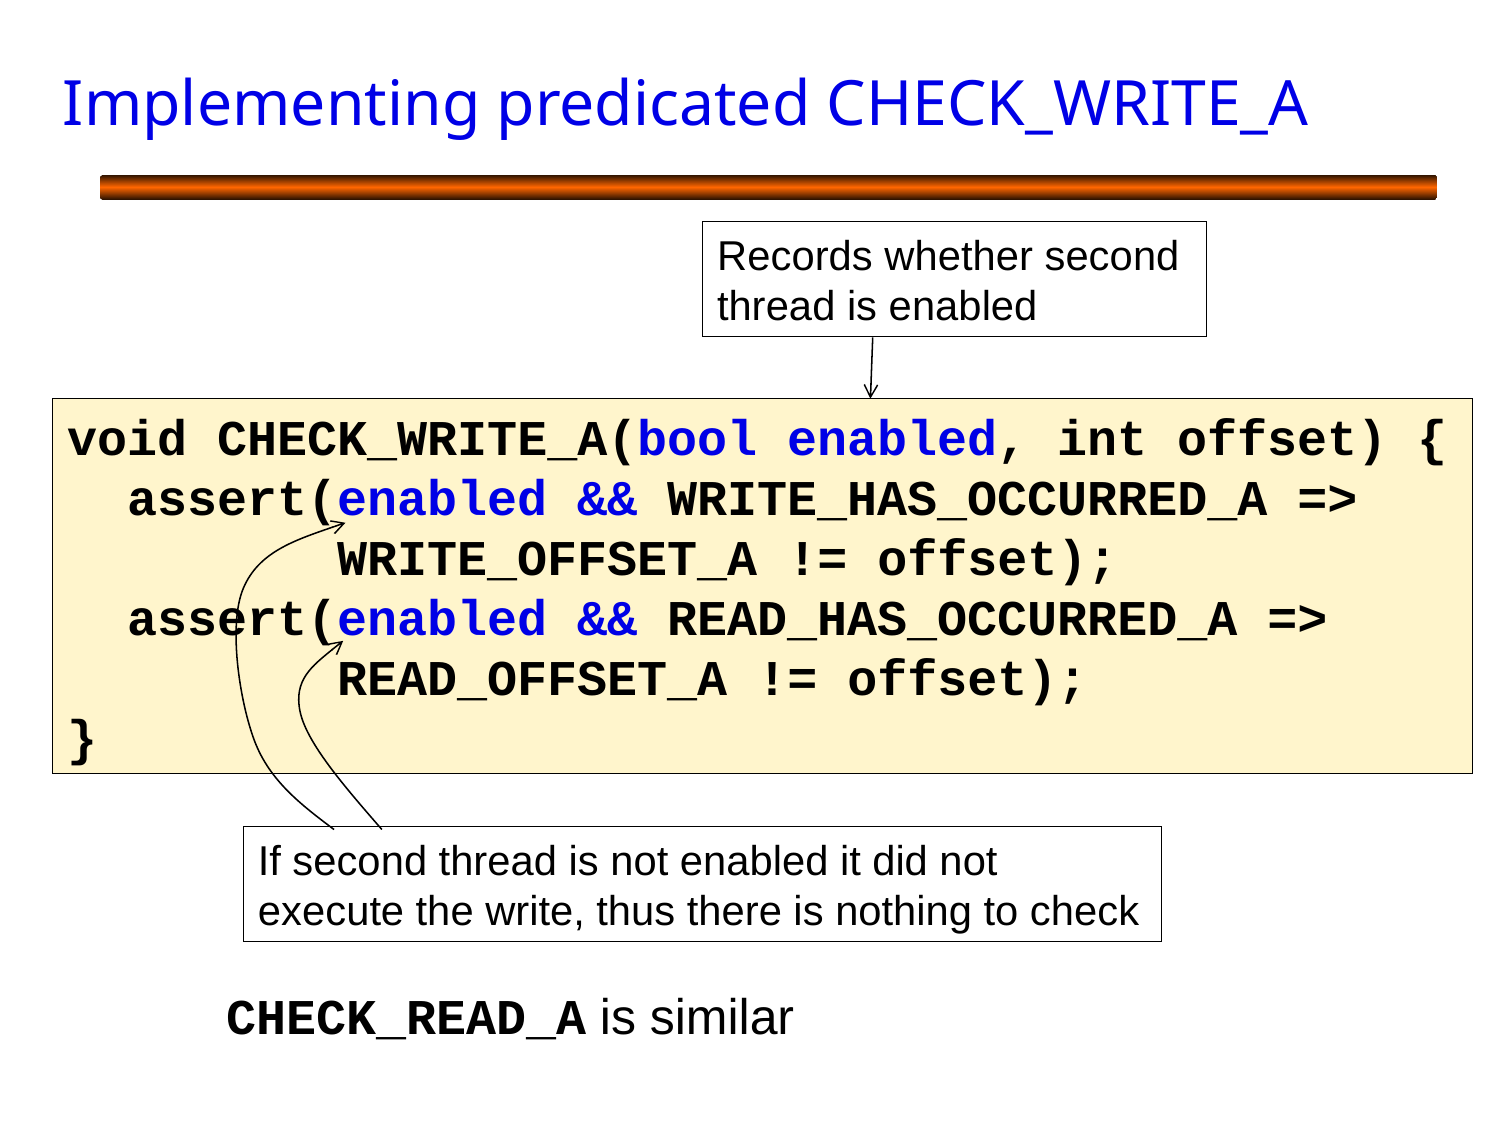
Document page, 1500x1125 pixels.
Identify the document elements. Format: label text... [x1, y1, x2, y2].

text_box [337, 640, 382, 830]
text_box void CHECK_WRITE_A(bool enabled, int offset) { assert(enabled && WRITE_HAS_OCCURRED_A => WRITE_OFFSET_A != offset); assert(enabled && READ_HAS_OCCURRED_A => READ_OFFSET_A != offset); } [52, 398, 1473, 774]
text_box CHECK_READ_A is similar [211, 977, 872, 1052]
title Implementing predicated CHECK_WRITE_A [47, 25, 1410, 176]
text_box If second thread is not enabled it did not execute the write, thus there is nothing to check [243, 826, 1162, 942]
text_box Records whether second thread is enabled [702, 221, 1207, 337]
text_box [235, 520, 346, 830]
